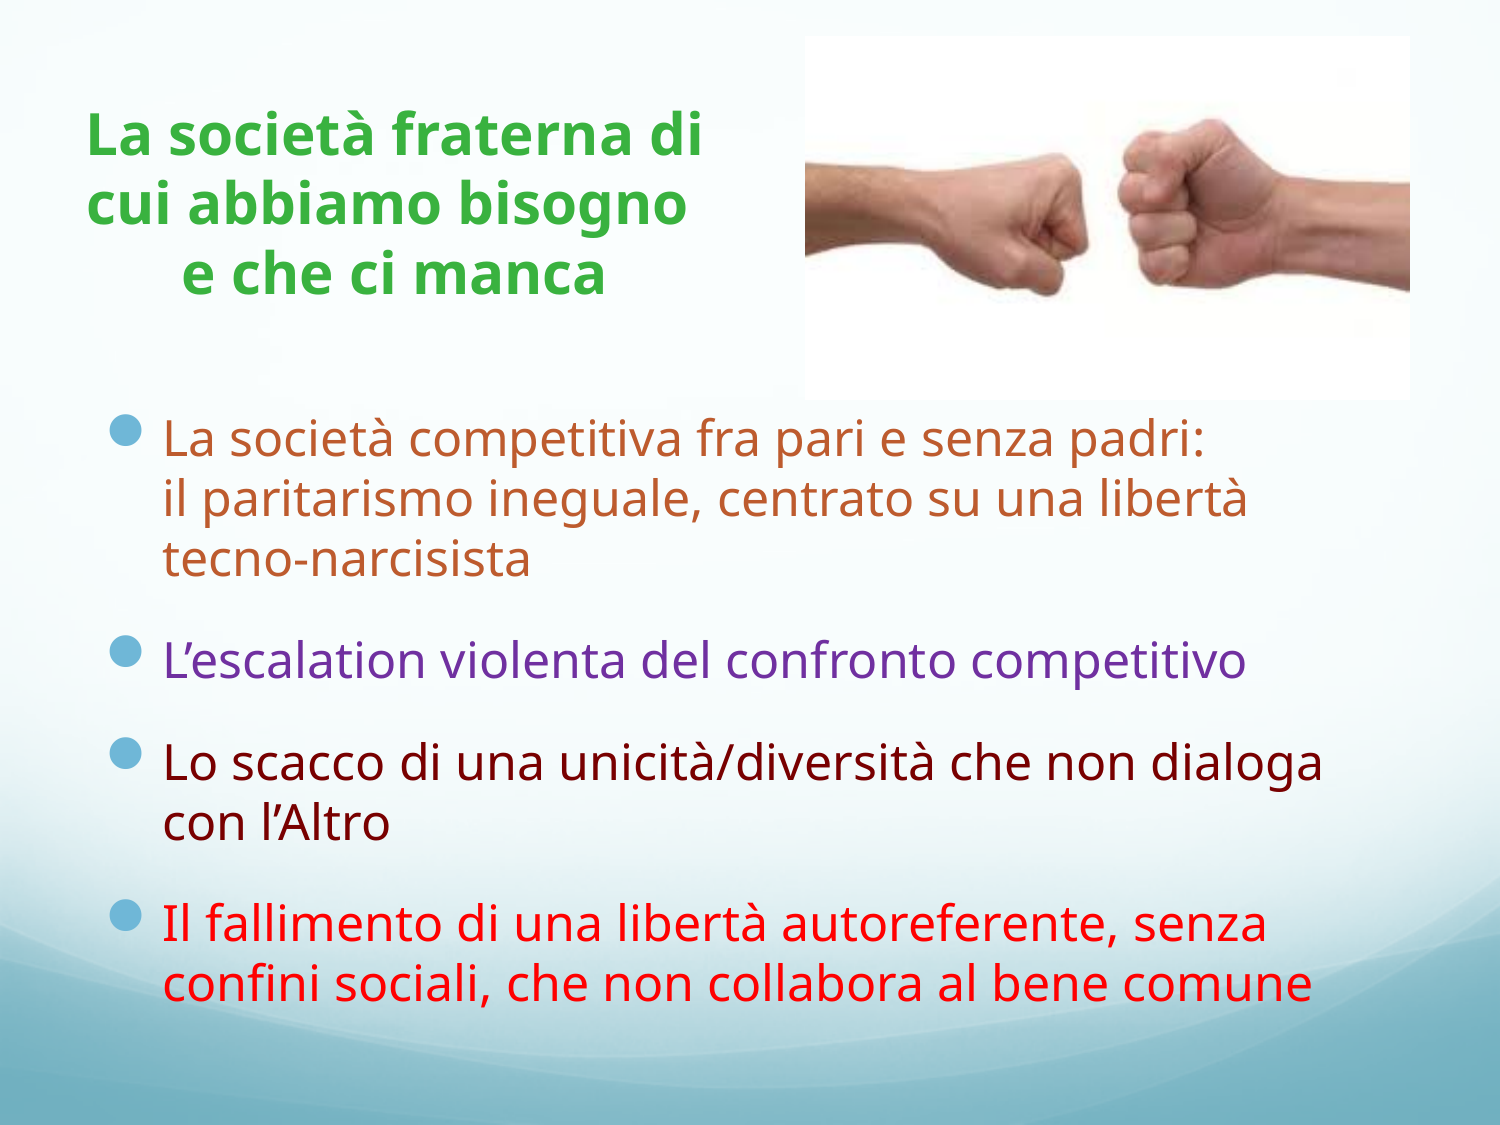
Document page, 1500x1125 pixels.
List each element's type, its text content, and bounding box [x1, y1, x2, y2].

picture [804, 36, 1410, 400]
list La società competitiva fra pari e senza padri: il paritarismo ineguale, centrato su una libertà tecno-narcisista L’escalation violenta del confronto competitivo Lo scacco di una unicità/diversità che non dialoga con l’Altro Il fallimento di una libertà autoreferente, senza confini sociali, che non collabora al bene comune [90, 399, 1410, 1073]
title La società fraterna di cui abbiamo bisogno e che ci manca [58, 17, 732, 315]
